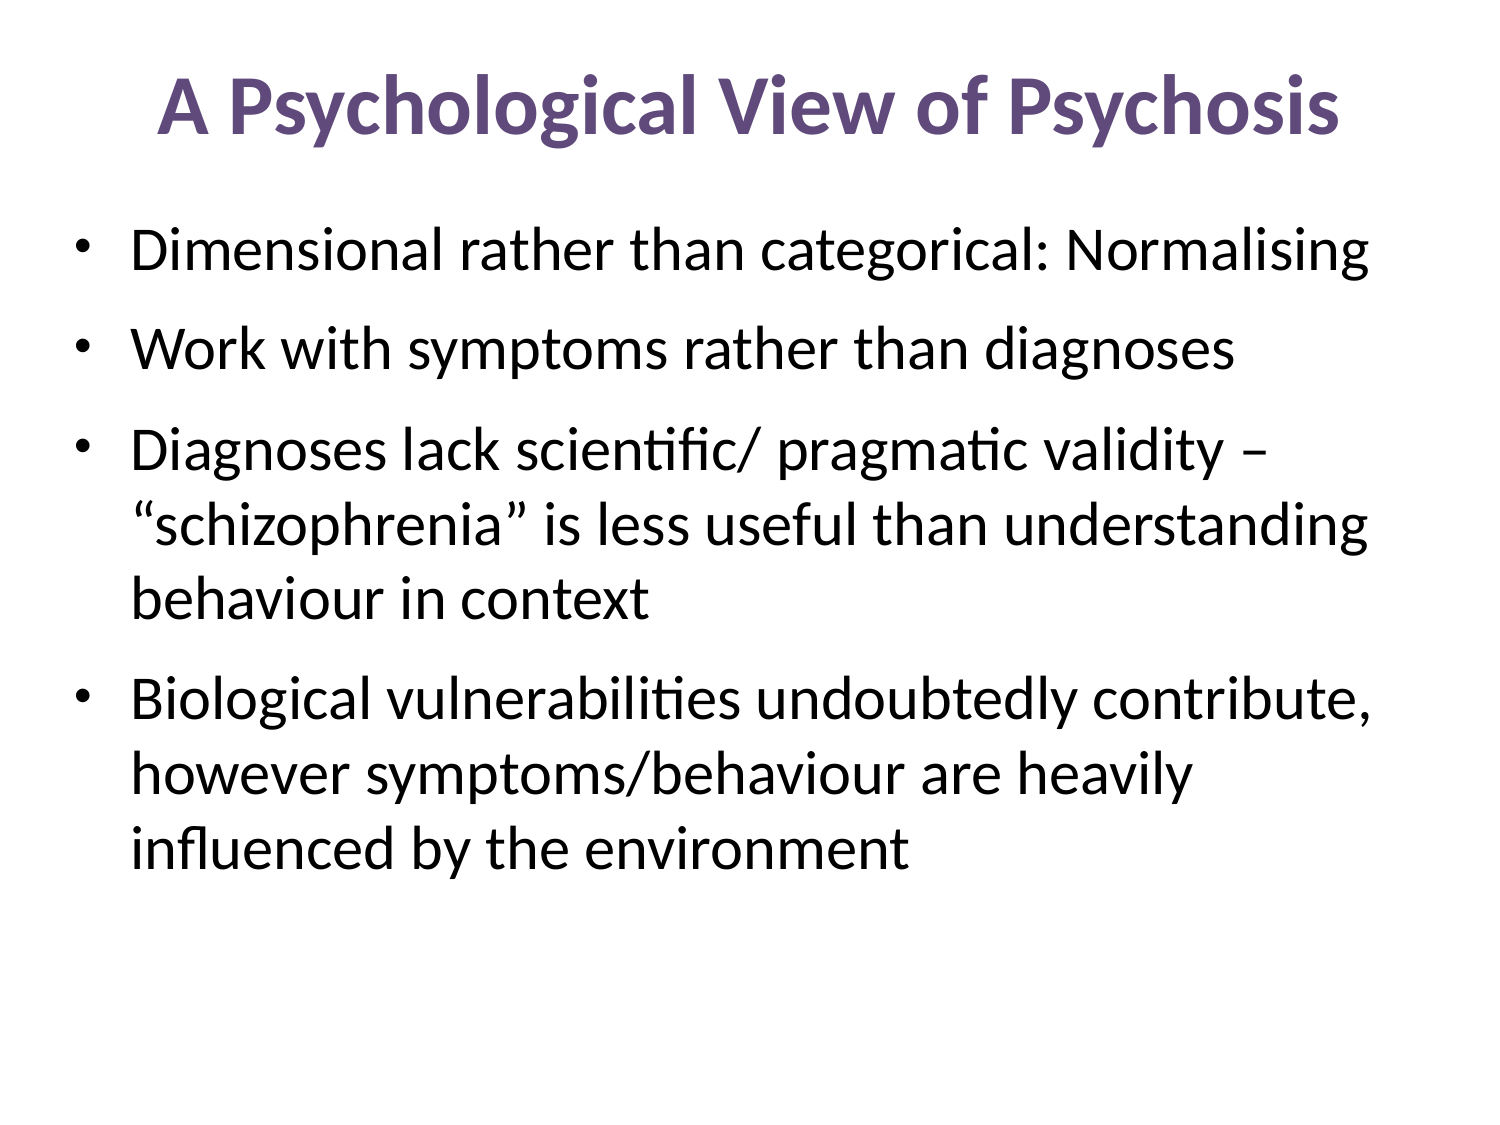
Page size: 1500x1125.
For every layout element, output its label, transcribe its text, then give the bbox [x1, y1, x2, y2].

title A Psychological View of Psychosis [29, 12, 1471, 188]
list Dimensional rather than categorical: Normalising Work with symptoms rather than diagnoses Diagnoses lack scientific/ pragmatic validity – “schizophrenia” is less useful than understanding behaviour in context Biological vulnerabilities undoubtedly contribute, however symptoms/behaviour are heavily influenced by the environment [59, 200, 1463, 1113]
